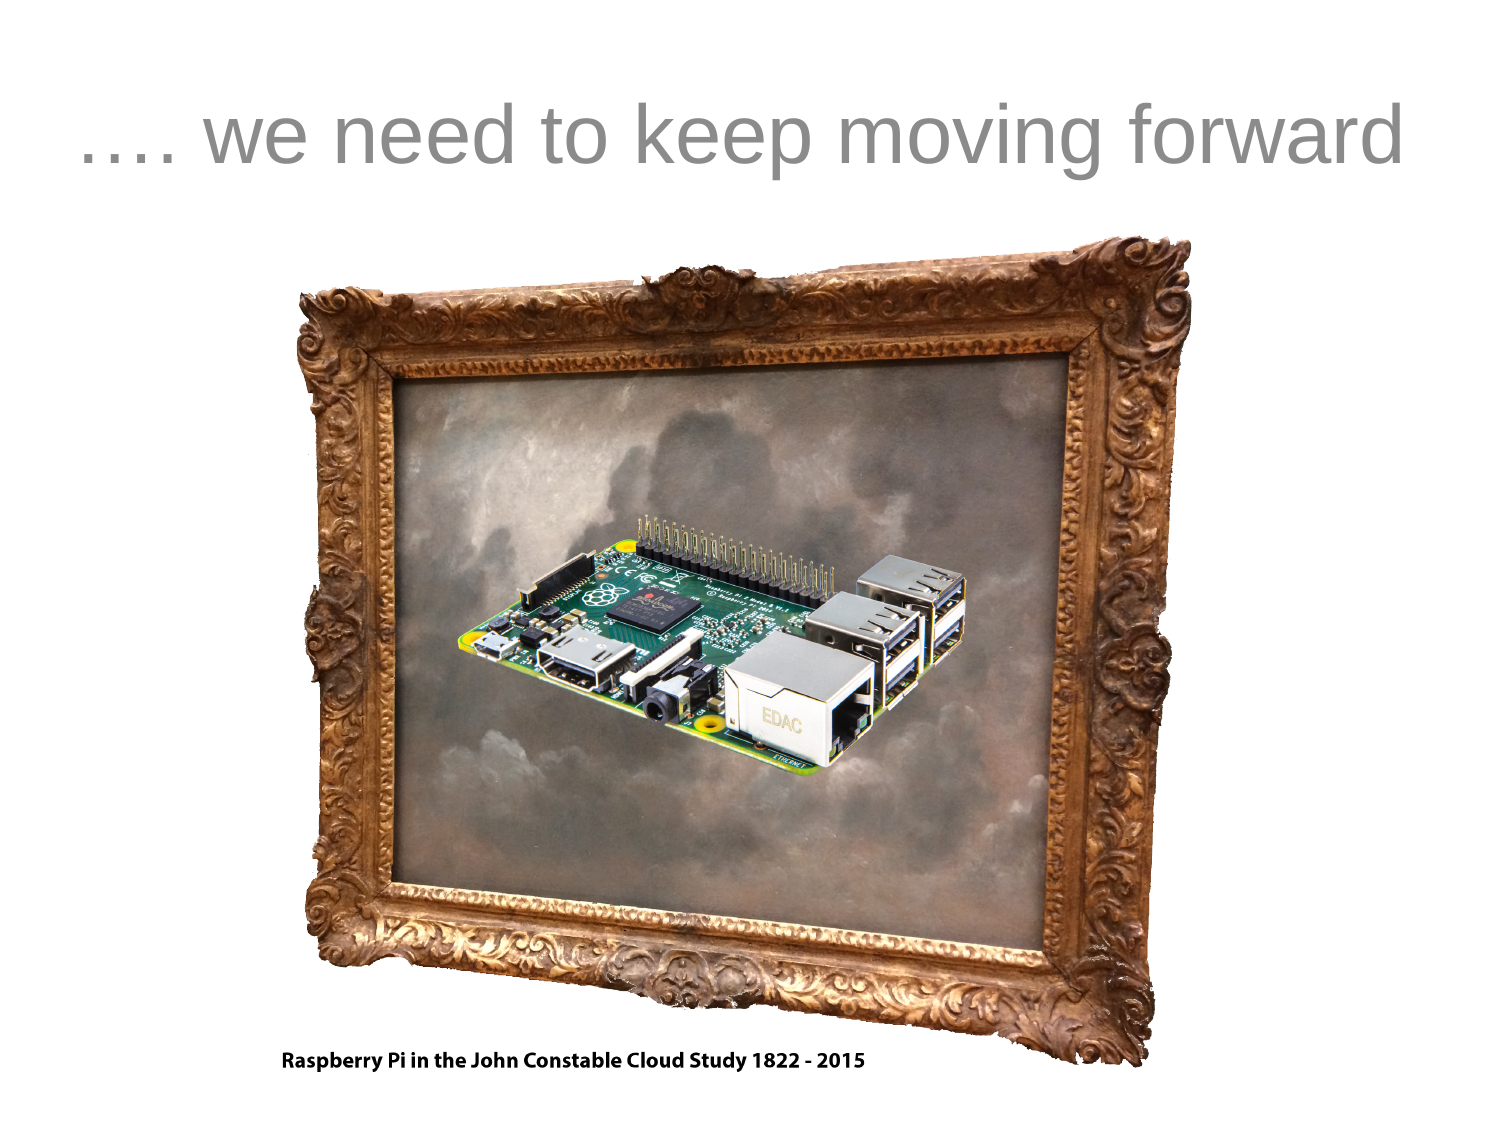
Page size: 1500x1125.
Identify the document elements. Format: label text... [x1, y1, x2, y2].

subtitle …. we need to keep moving forward [45, 73, 1459, 229]
picture [253, 198, 1269, 1101]
